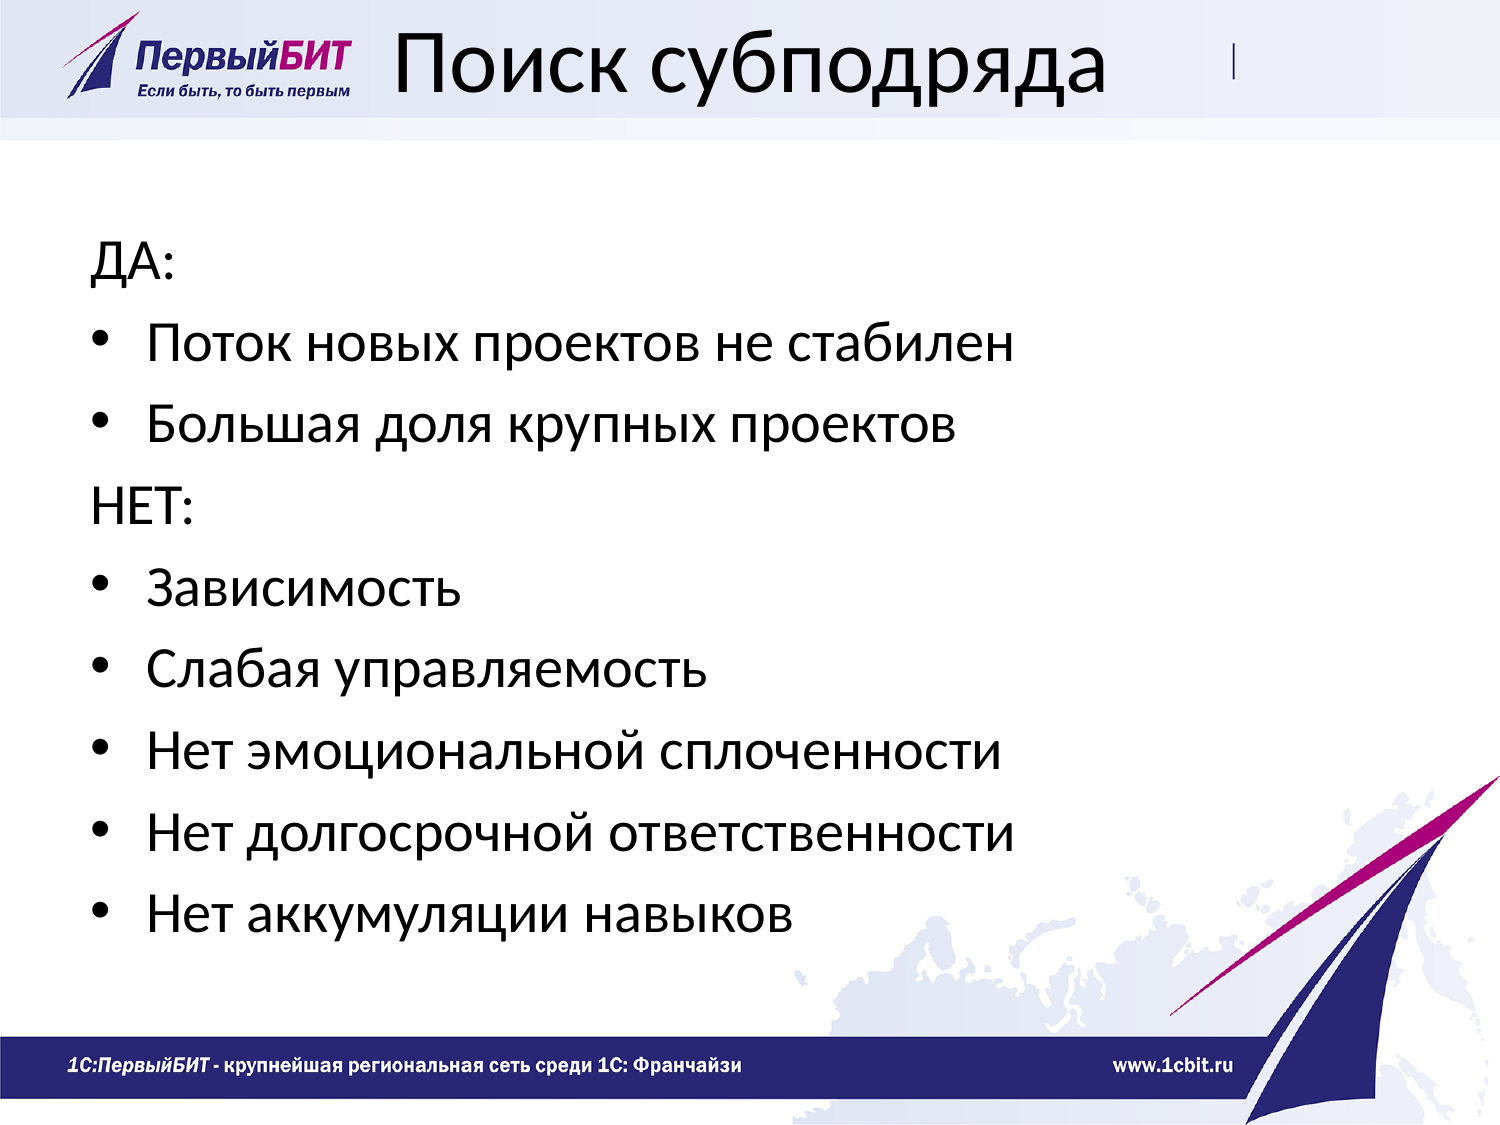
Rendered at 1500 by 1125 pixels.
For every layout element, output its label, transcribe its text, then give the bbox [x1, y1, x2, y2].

title Поиск субподряда [76, 0, 1427, 114]
picture [0, 0, 1500, 1125]
list ДА: Поток новых проектов не стабилен Большая доля крупных проектов НЕТ: Зависимость Слабая управляемость Нет эмоциональной сплоченности Нет долгосрочной ответственности Нет аккумуляции навыков [75, 160, 1425, 1005]
